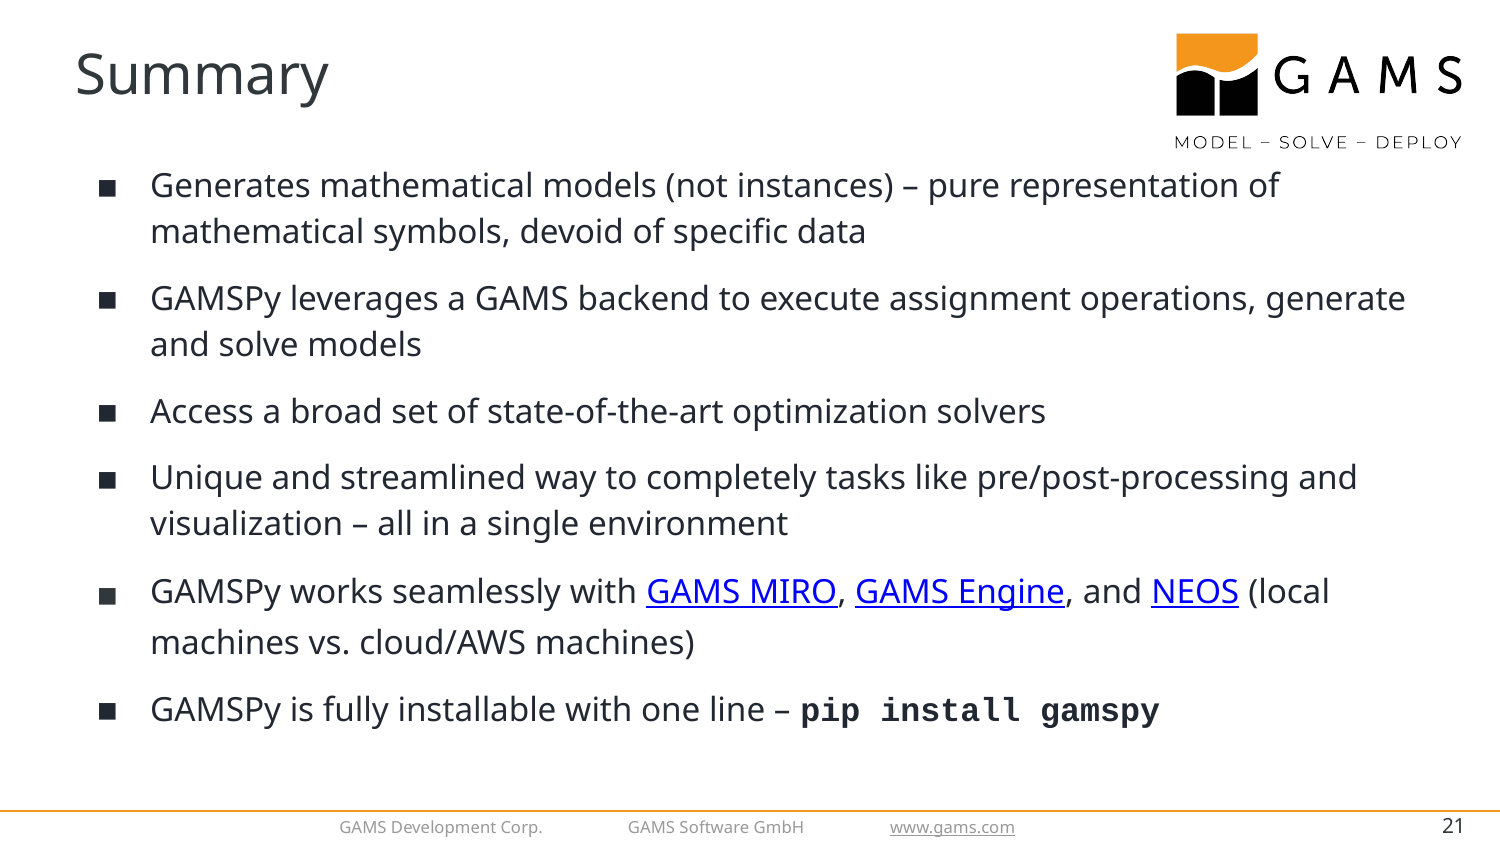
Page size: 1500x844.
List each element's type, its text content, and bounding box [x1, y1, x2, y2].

title Summary [64, 22, 1171, 129]
picture [1170, 29, 1478, 153]
slide_number ‹#› [1375, 810, 1466, 844]
list Generates mathematical models (not instances) – pure representation of mathematical symbols, devoid of specific data GAMSPy leverages a GAMS backend to execute assignment operations, generate and solve models Access a broad set of state-of-the-art optimization solvers Unique and streamlined way to completely tasks like pre/post-processing and visualization – all in a single environment GAMSPy works seamlessly with GAMS MIRO, GAMS Engine, and NEOS (local machines vs. cloud/AWS machines) GAMSPy is fully installable with one line – pip install gamspy [64, 153, 1466, 769]
